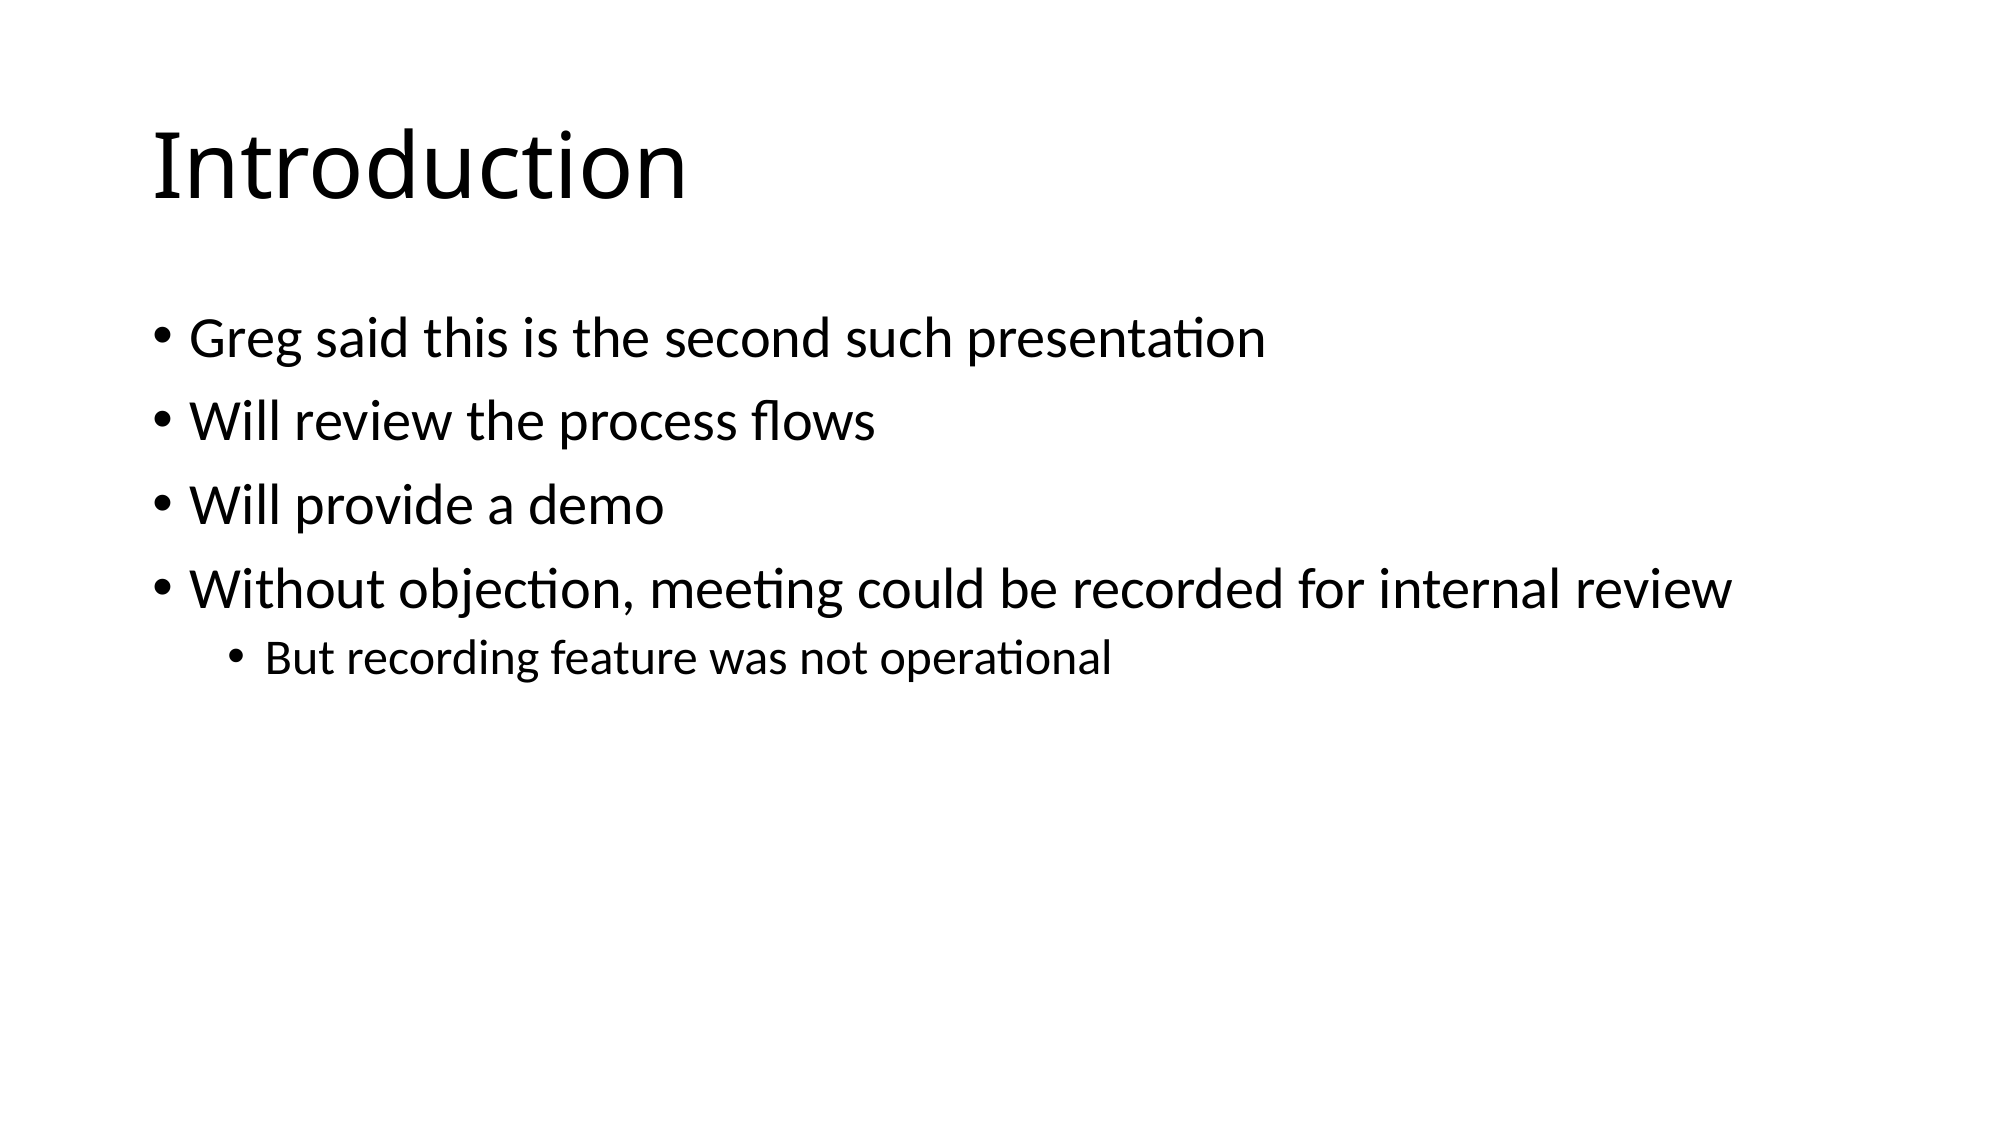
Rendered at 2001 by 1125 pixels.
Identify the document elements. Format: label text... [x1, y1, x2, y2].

title Introduction [137, 59, 1863, 278]
list Greg said this is the second such presentation Will review the process flows Will provide a demo Without objection, meeting could be recorded for internal review But recording feature was not operational [137, 299, 1863, 1014]
